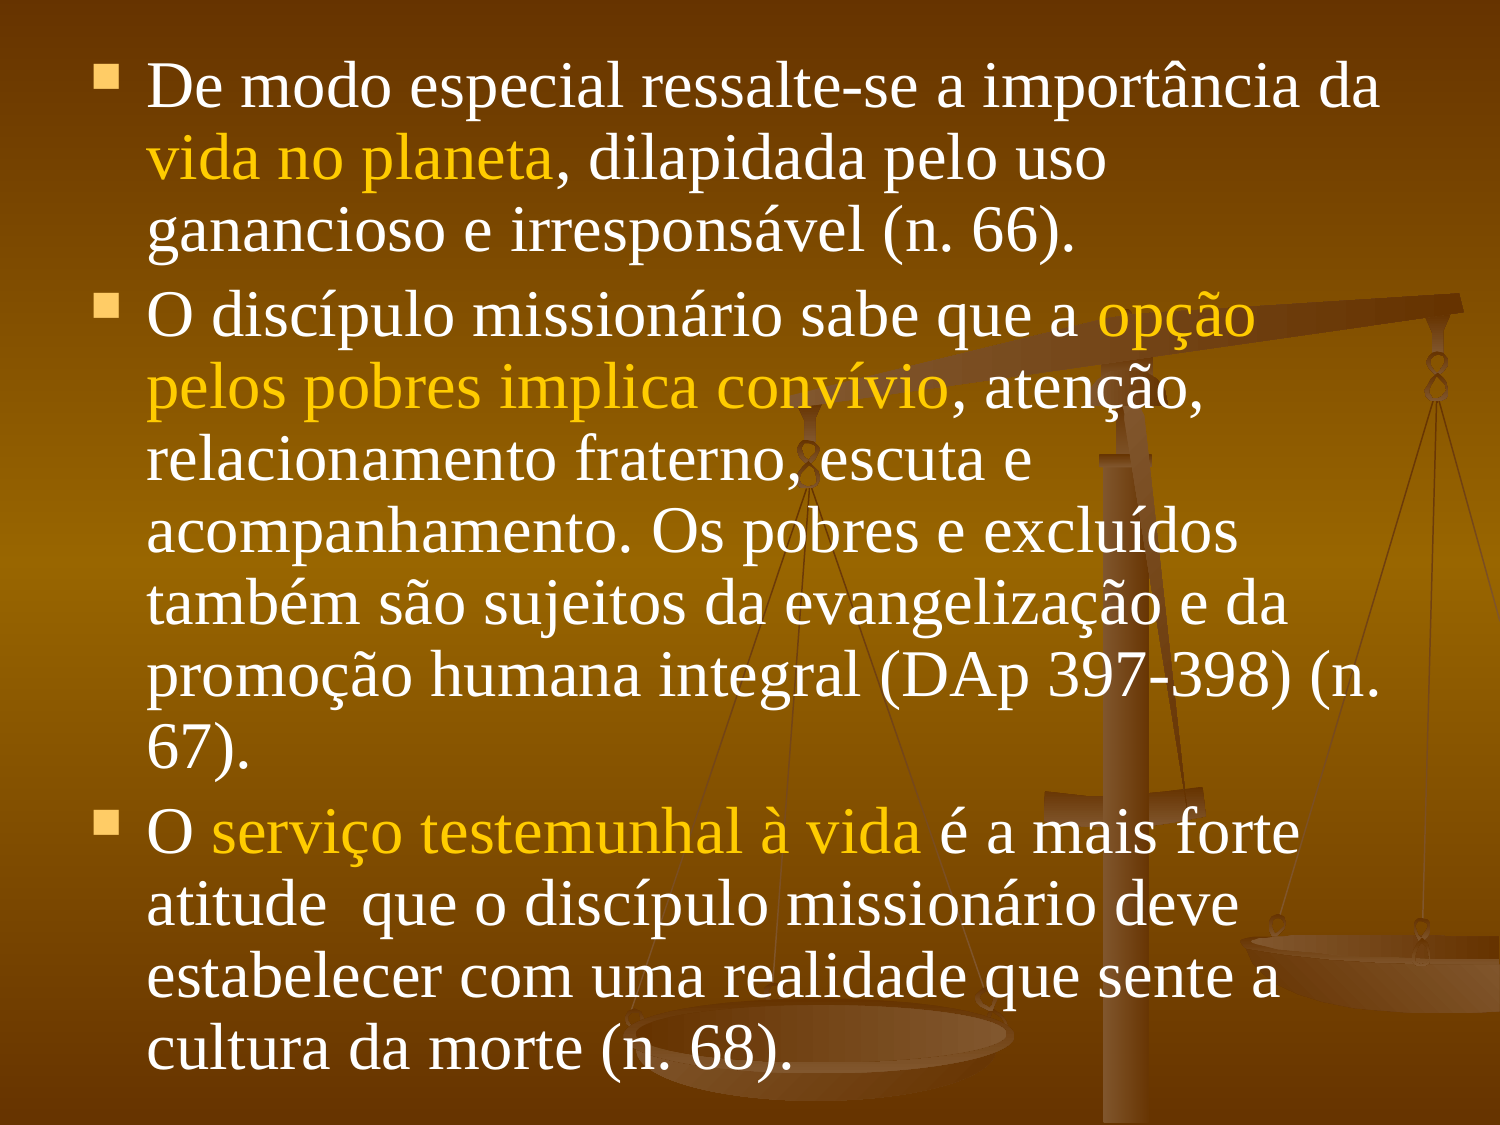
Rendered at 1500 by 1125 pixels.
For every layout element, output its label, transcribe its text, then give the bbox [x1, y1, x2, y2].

list De modo especial ressalte-se a importância da vida no planeta, dilapidada pelo uso ganancioso e irresponsável (n. 66). O discípulo missionário sabe que a opção pelos pobres implica convívio, atenção, relacionamento fraterno, escuta e acompanhamento. Os pobres e excluídos também são sujeitos da evangelização e da promoção humana integral (DAp 397-398) (n. 67). O serviço testemunhal à vida é a mais forte atitude que o discípulo missionário deve estabelecer com uma realidade que sente a cultura da morte (n. 68). [74, 42, 1426, 1125]
